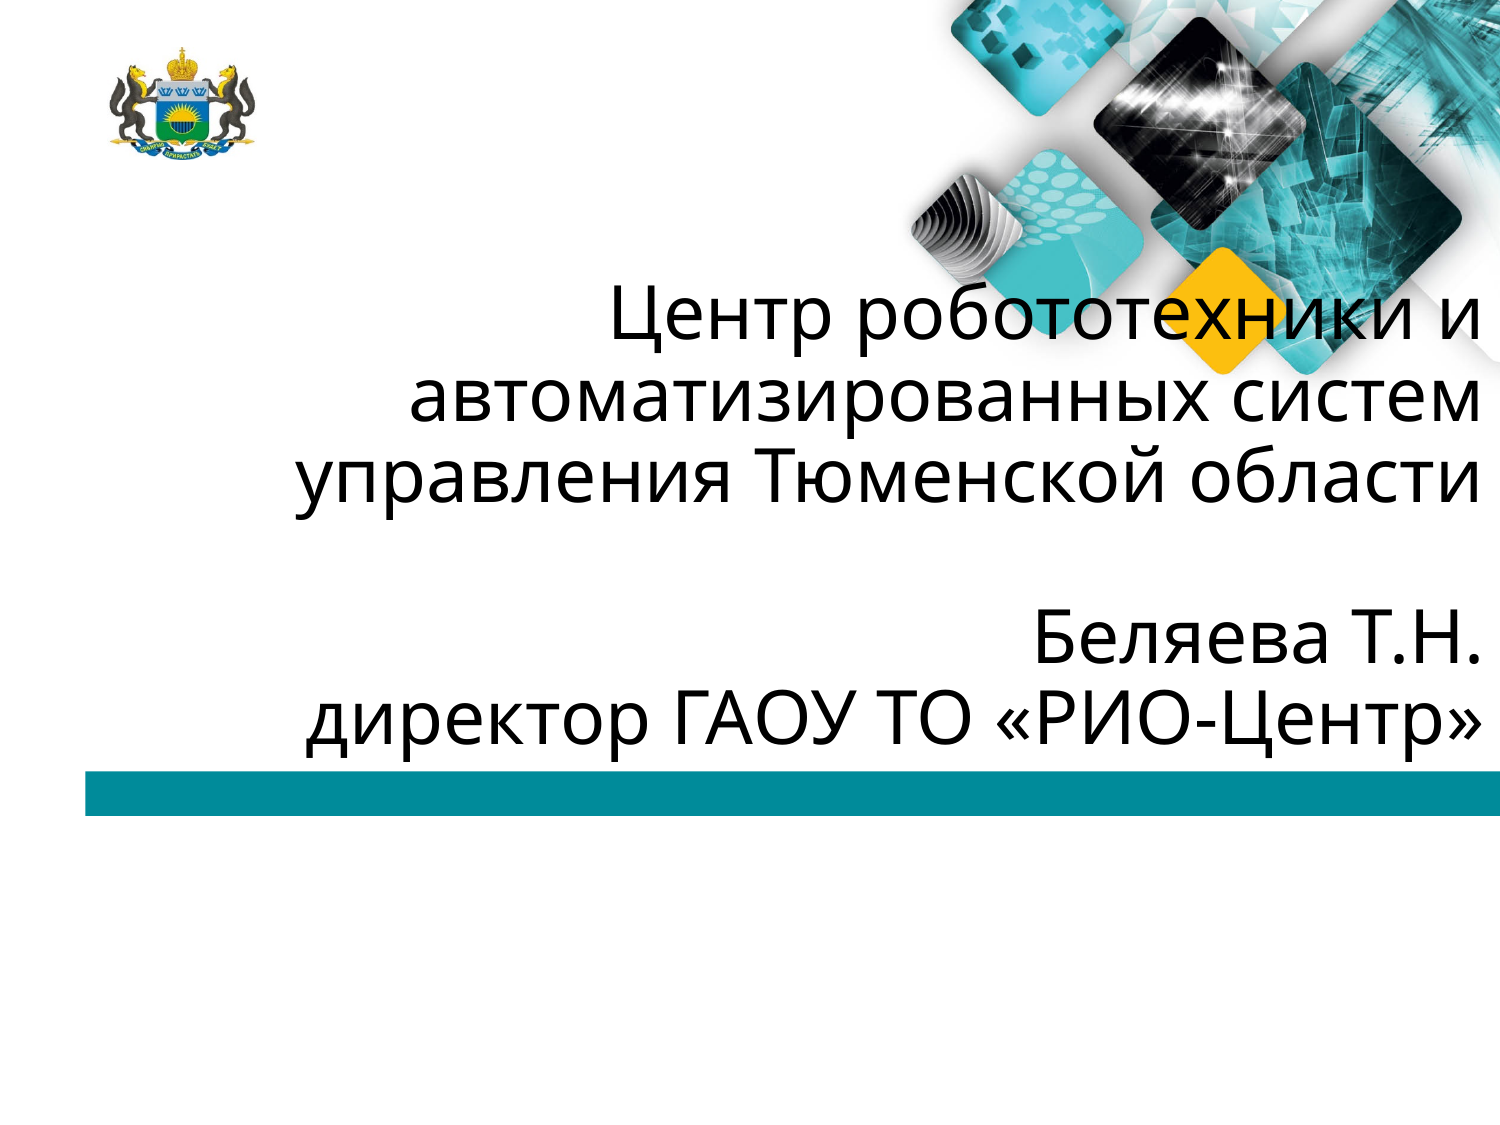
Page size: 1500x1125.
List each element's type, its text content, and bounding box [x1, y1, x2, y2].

text_box [84, 770, 1500, 817]
picture [875, 0, 1499, 519]
picture [107, 47, 257, 160]
title Центр робототехники и автоматизированных систем управления Тюменской области Беляева Т.Н. директор ГАОУ ТО «РИО-Центр» [74, 446, 1500, 769]
